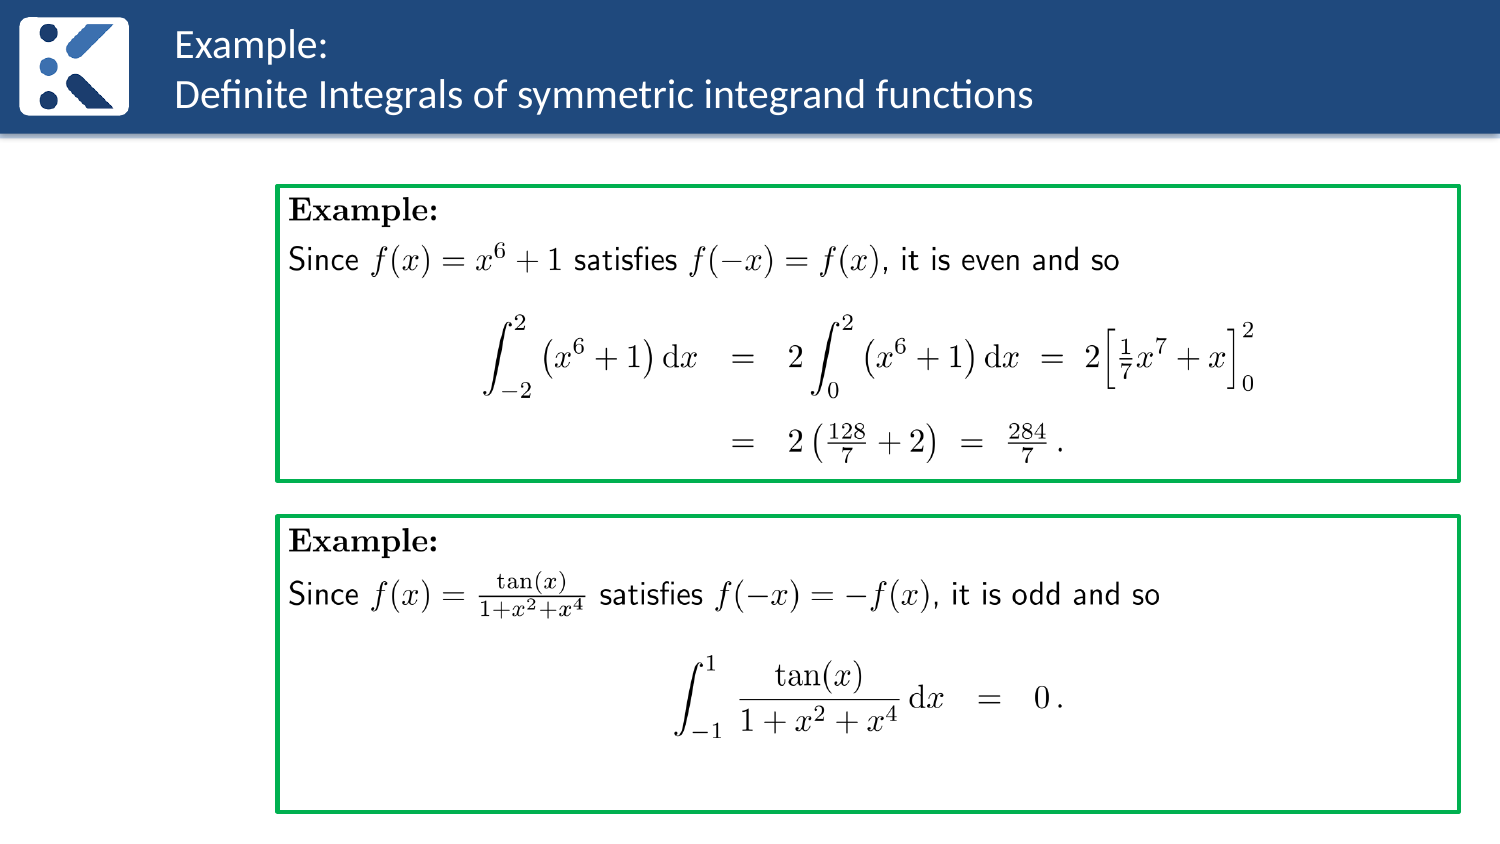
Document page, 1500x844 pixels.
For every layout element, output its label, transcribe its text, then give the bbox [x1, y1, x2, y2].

picture [27, 18, 122, 115]
text_box [275, 514, 1461, 814]
picture [288, 527, 1160, 738]
title Example: Definite Integrals of symmetric integrand functions [159, 8, 1483, 126]
picture [289, 197, 1253, 463]
text_box [275, 184, 1461, 483]
